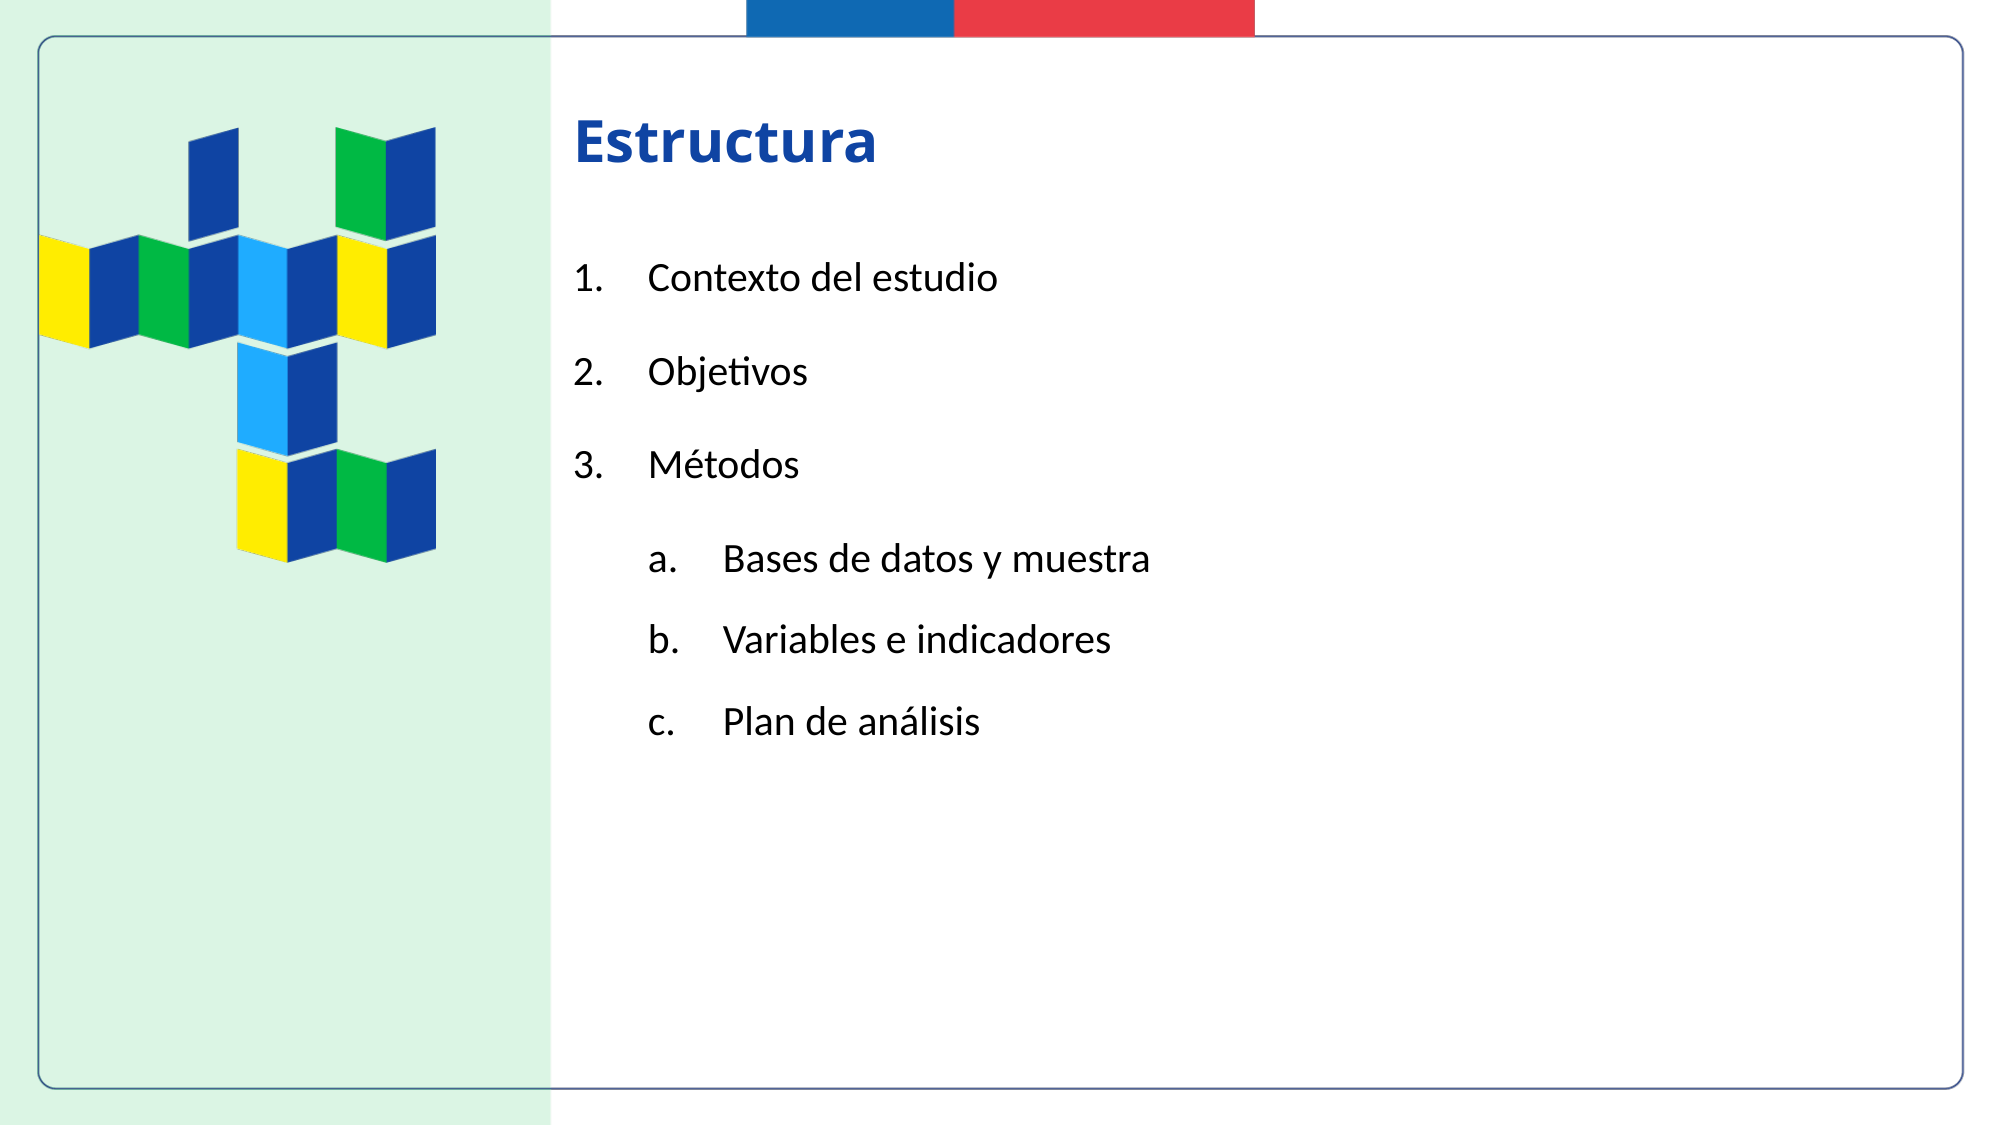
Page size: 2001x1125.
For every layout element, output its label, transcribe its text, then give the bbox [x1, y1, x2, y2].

picture [0, 0, 2001, 1125]
text_box Estructura [573, 109, 1217, 174]
text_box Contexto del estudio Objetivos Métodos Bases de datos y muestra Variables e indicadores Plan de análisis [573, 242, 1806, 752]
